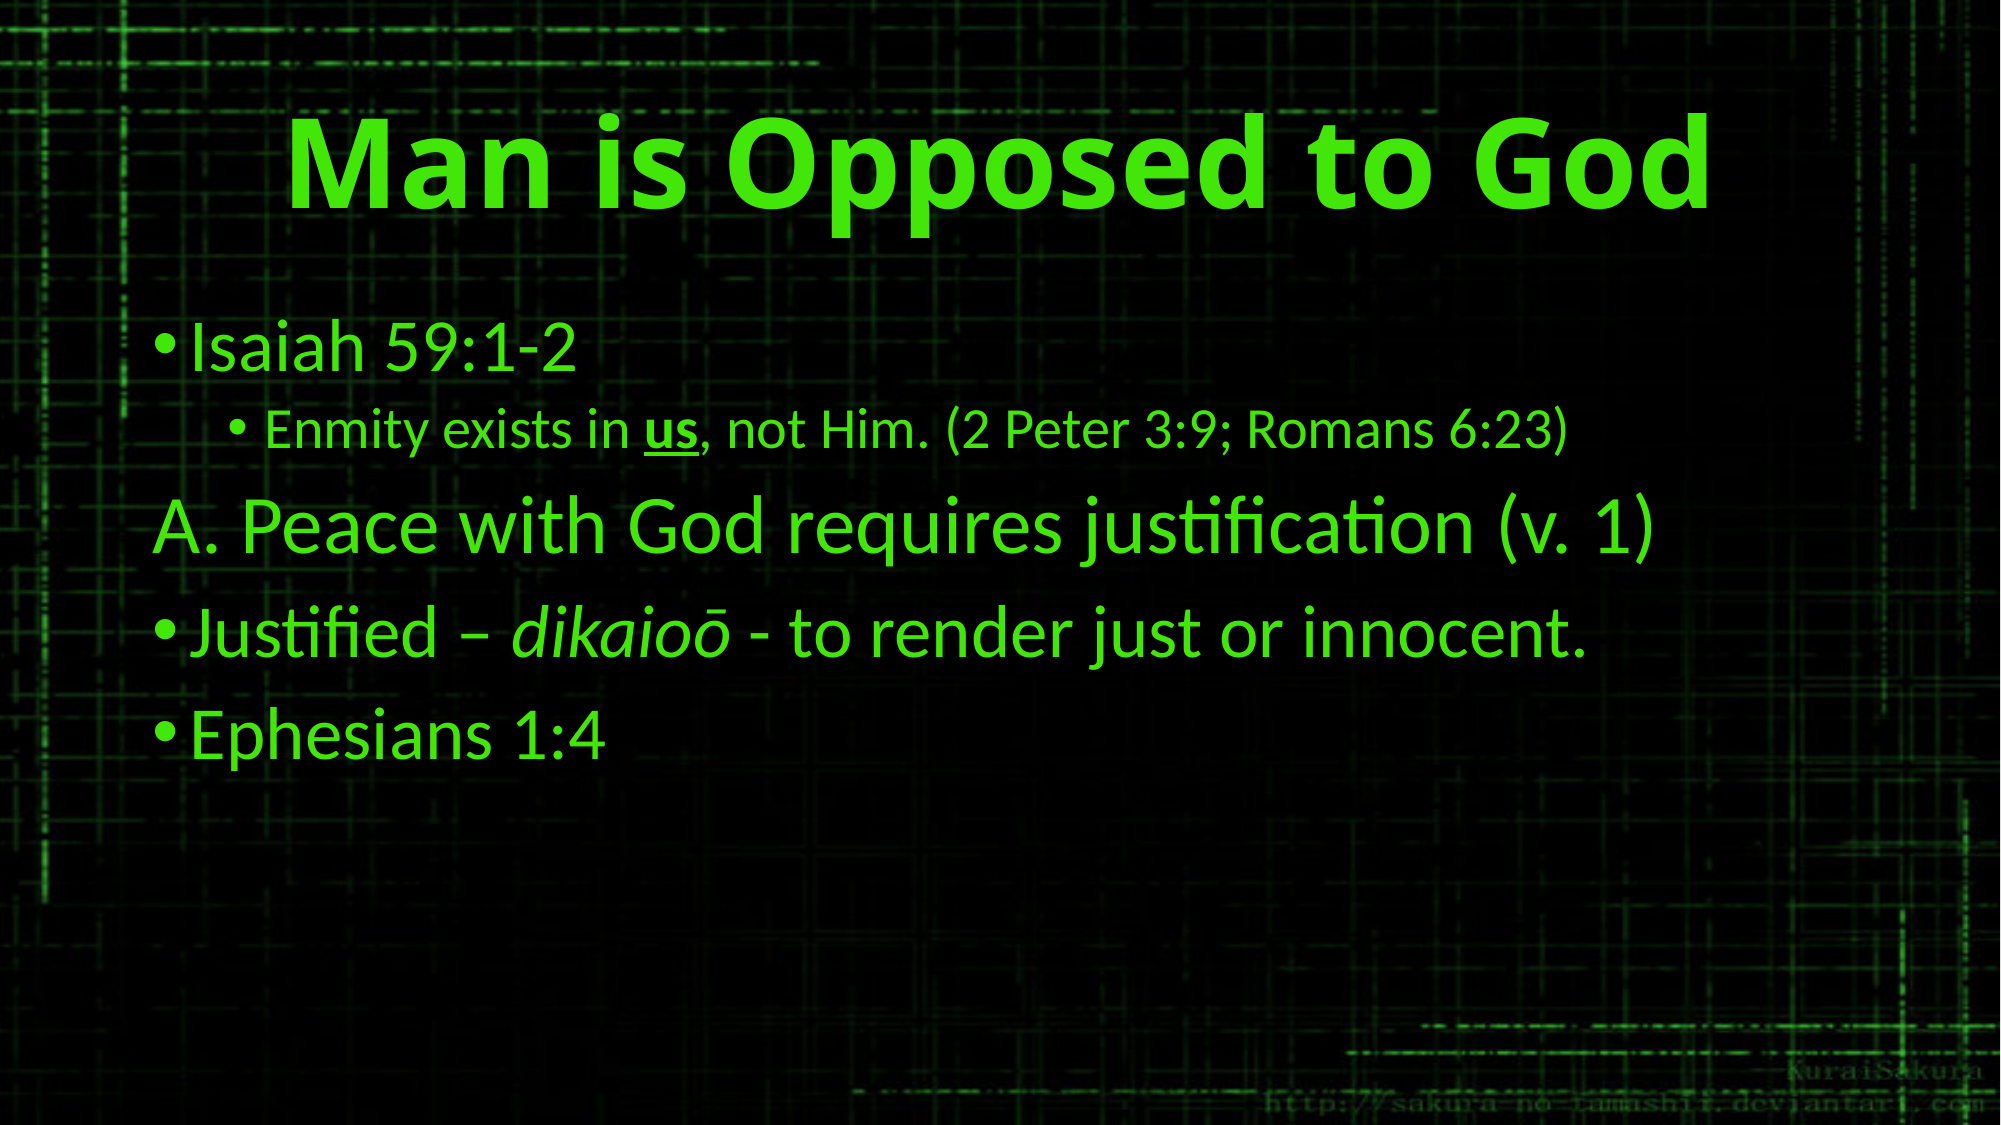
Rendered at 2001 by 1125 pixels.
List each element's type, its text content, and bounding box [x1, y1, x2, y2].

title Man is Opposed to God [137, 59, 1863, 278]
list Isaiah 59:1-2 Enmity exists in us, not Him. (2 Peter 3:9; Romans 6:23) A. Peace with God requires justification (v. 1) Justified – dikaioō - to render just or innocent. Ephesians 1:4 [137, 299, 1863, 1014]
picture [0, 0, 2001, 1125]
